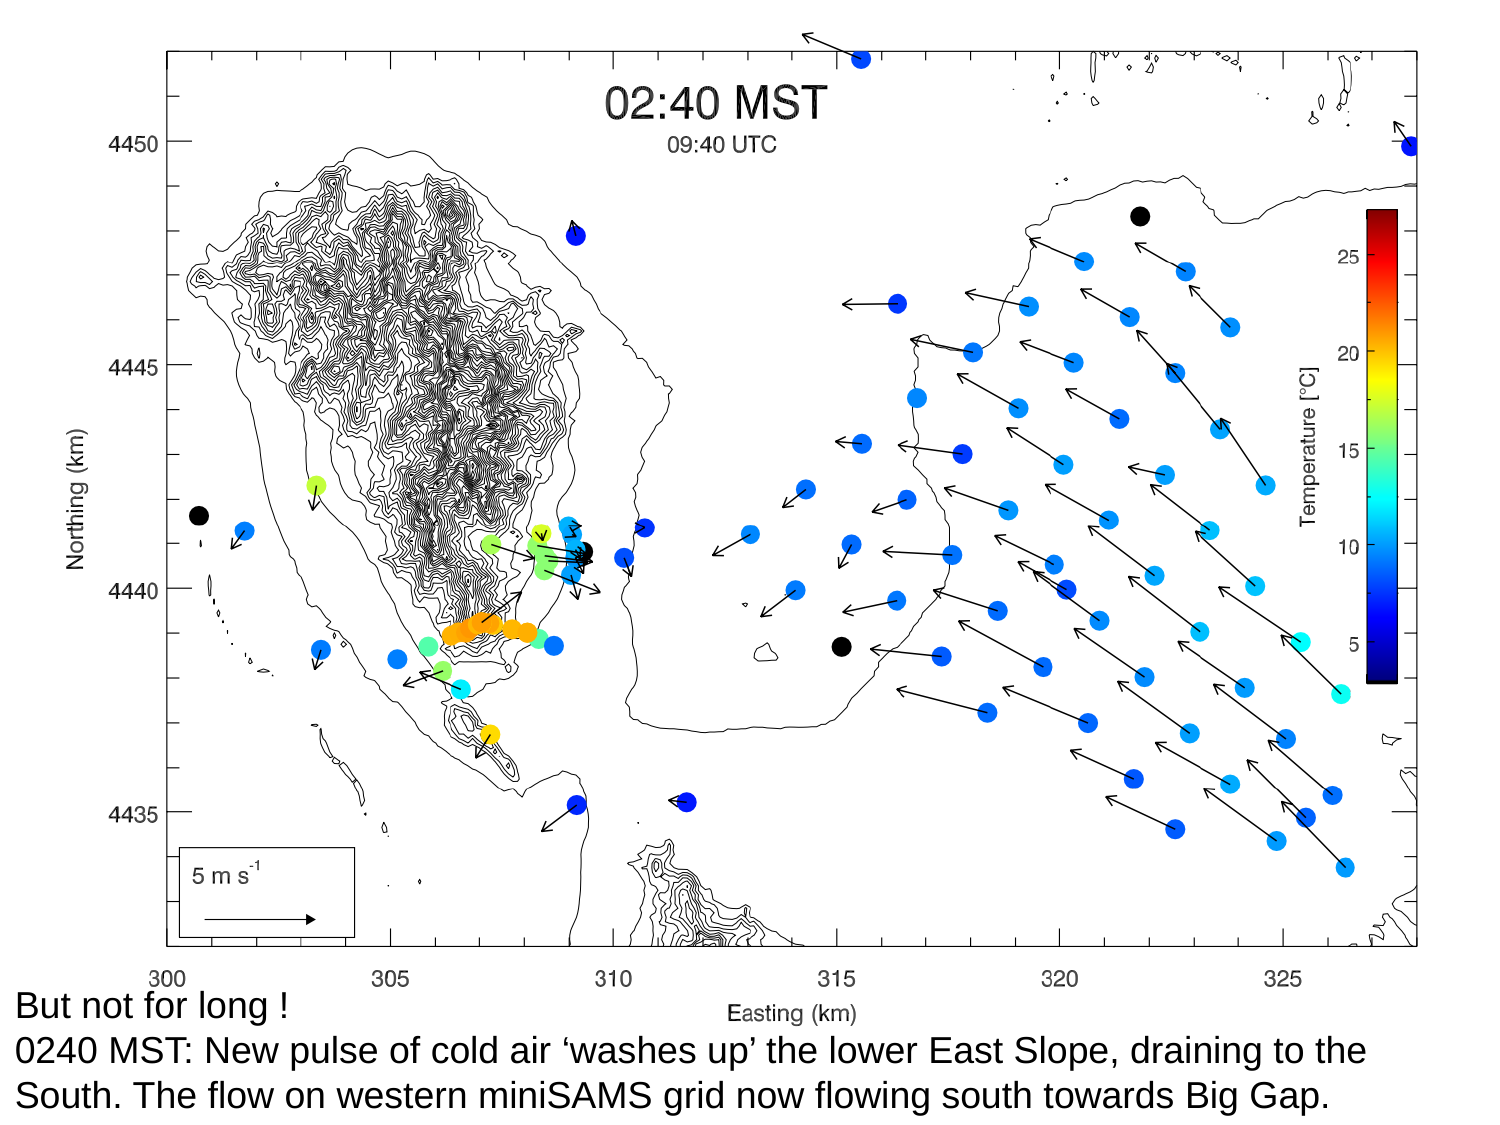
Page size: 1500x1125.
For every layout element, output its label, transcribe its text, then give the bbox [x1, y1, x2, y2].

picture [0, 0, 1500, 1051]
text_box But not for long ! 0240 MST: New pulse of cold air ‘washes up’ the lower East Slope, draining to the South. The flow on western miniSAMS grid now flowing south towards Big Gap. [0, 1056, 1500, 1124]
